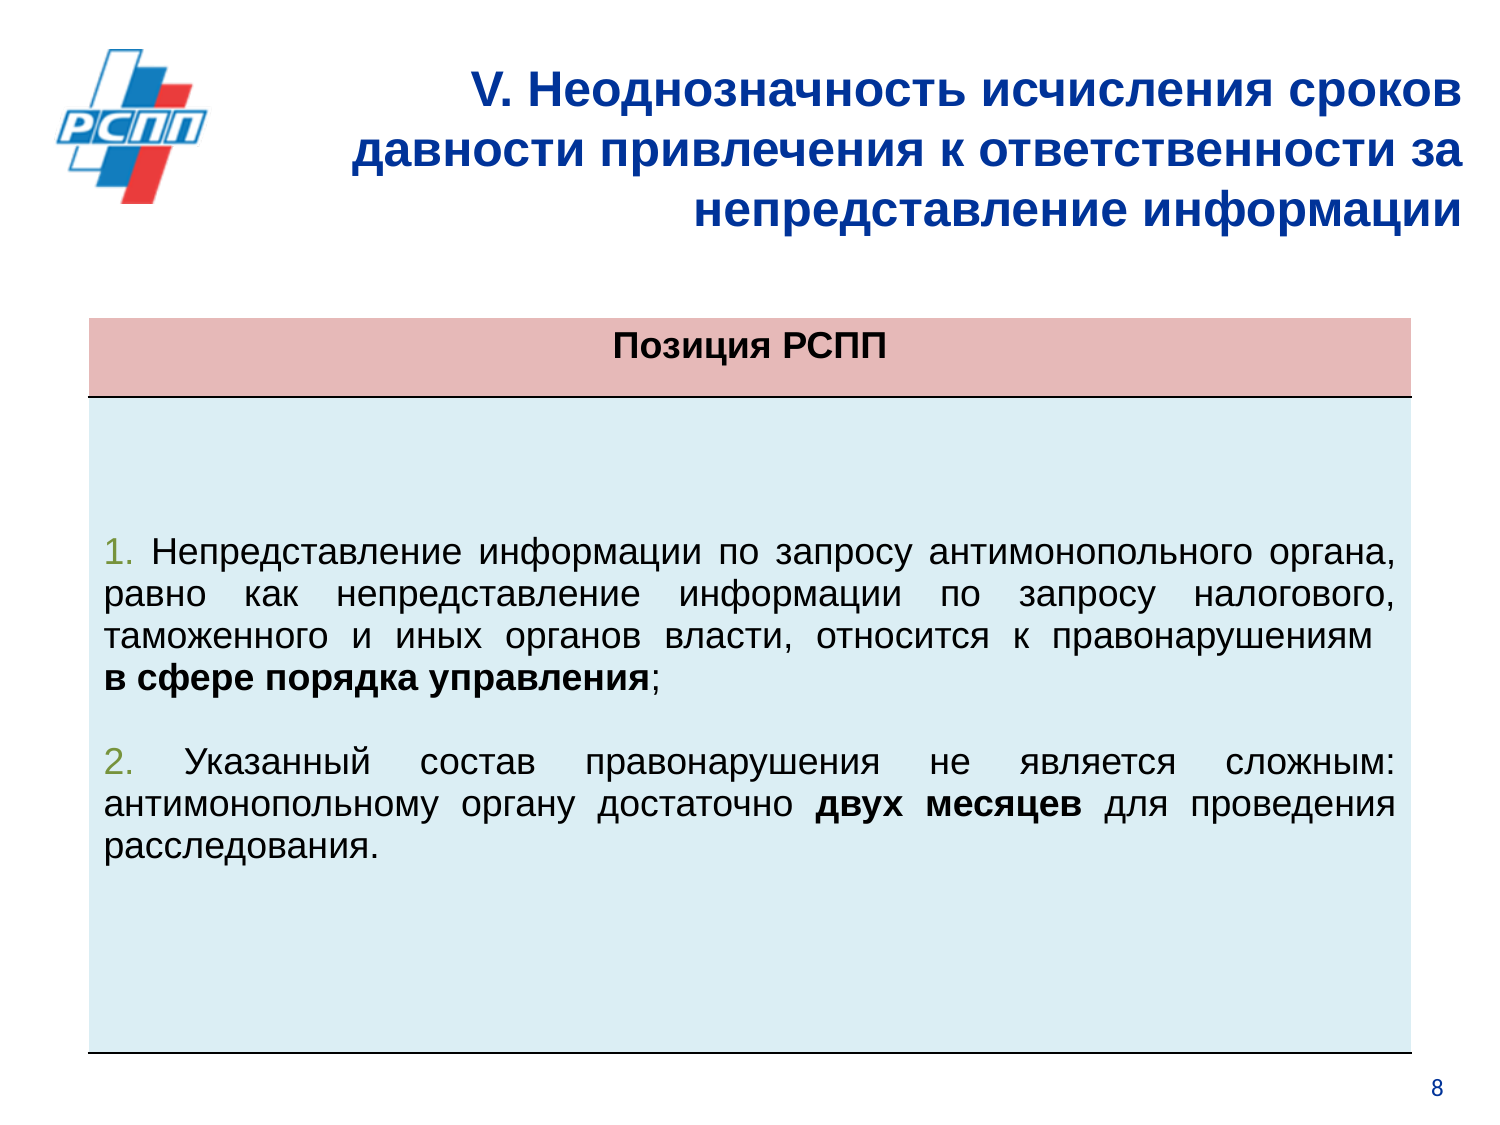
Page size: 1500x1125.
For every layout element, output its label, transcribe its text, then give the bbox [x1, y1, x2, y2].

text_box V. Неоднозначность исчисления сроков давности привлечения к ответственности за непредставление информации [230, 48, 1478, 244]
table_header Позиция РСПП [89, 318, 1411, 396]
slide_number 8 [1108, 1046, 1459, 1125]
table_cell 1. Непредставление информации по запросу антимонопольного органа, равно как непредставление информации по запросу налогового, таможенного и иных органов власти, относится к правонарушениям в сфере порядка управления; 2. Указанный состав правонарушения не является сложным: антимонопольному органу достаточно двух месяцев для проведения расследования. [89, 398, 1411, 1052]
picture [52, 48, 212, 205]
